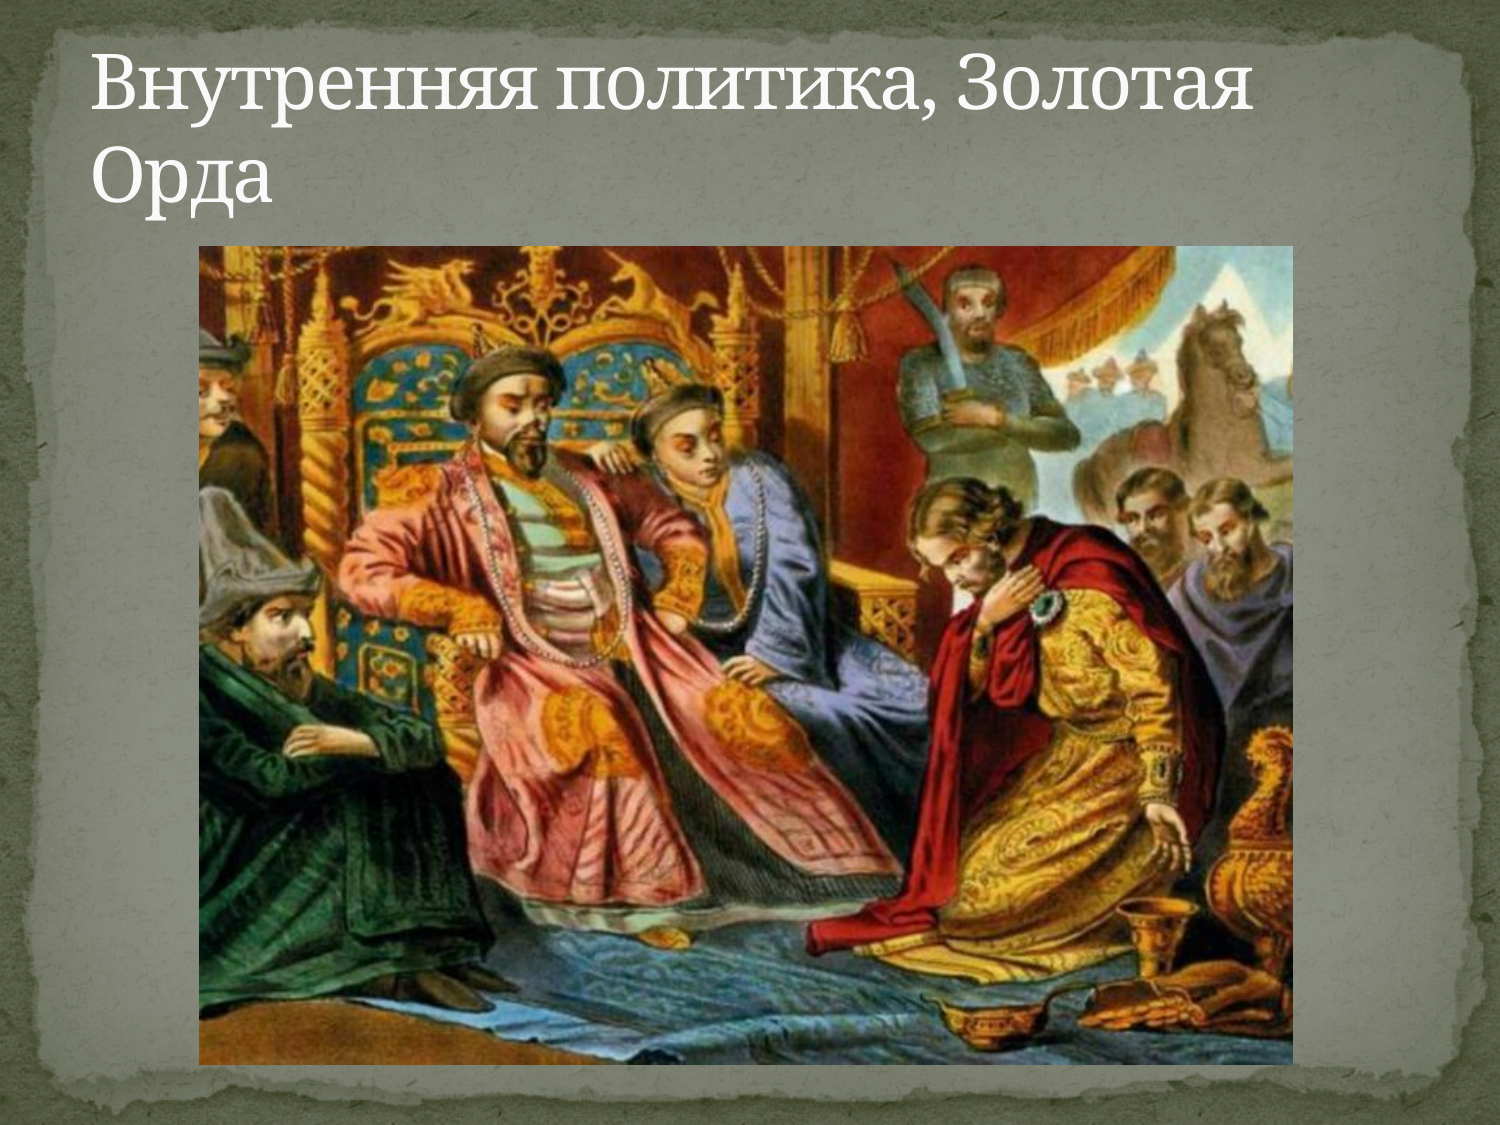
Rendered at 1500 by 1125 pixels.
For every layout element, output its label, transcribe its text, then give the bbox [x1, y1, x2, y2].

picture [199, 246, 1293, 1065]
title Внутренняя политика, Золотая Орда [74, 24, 1425, 225]
